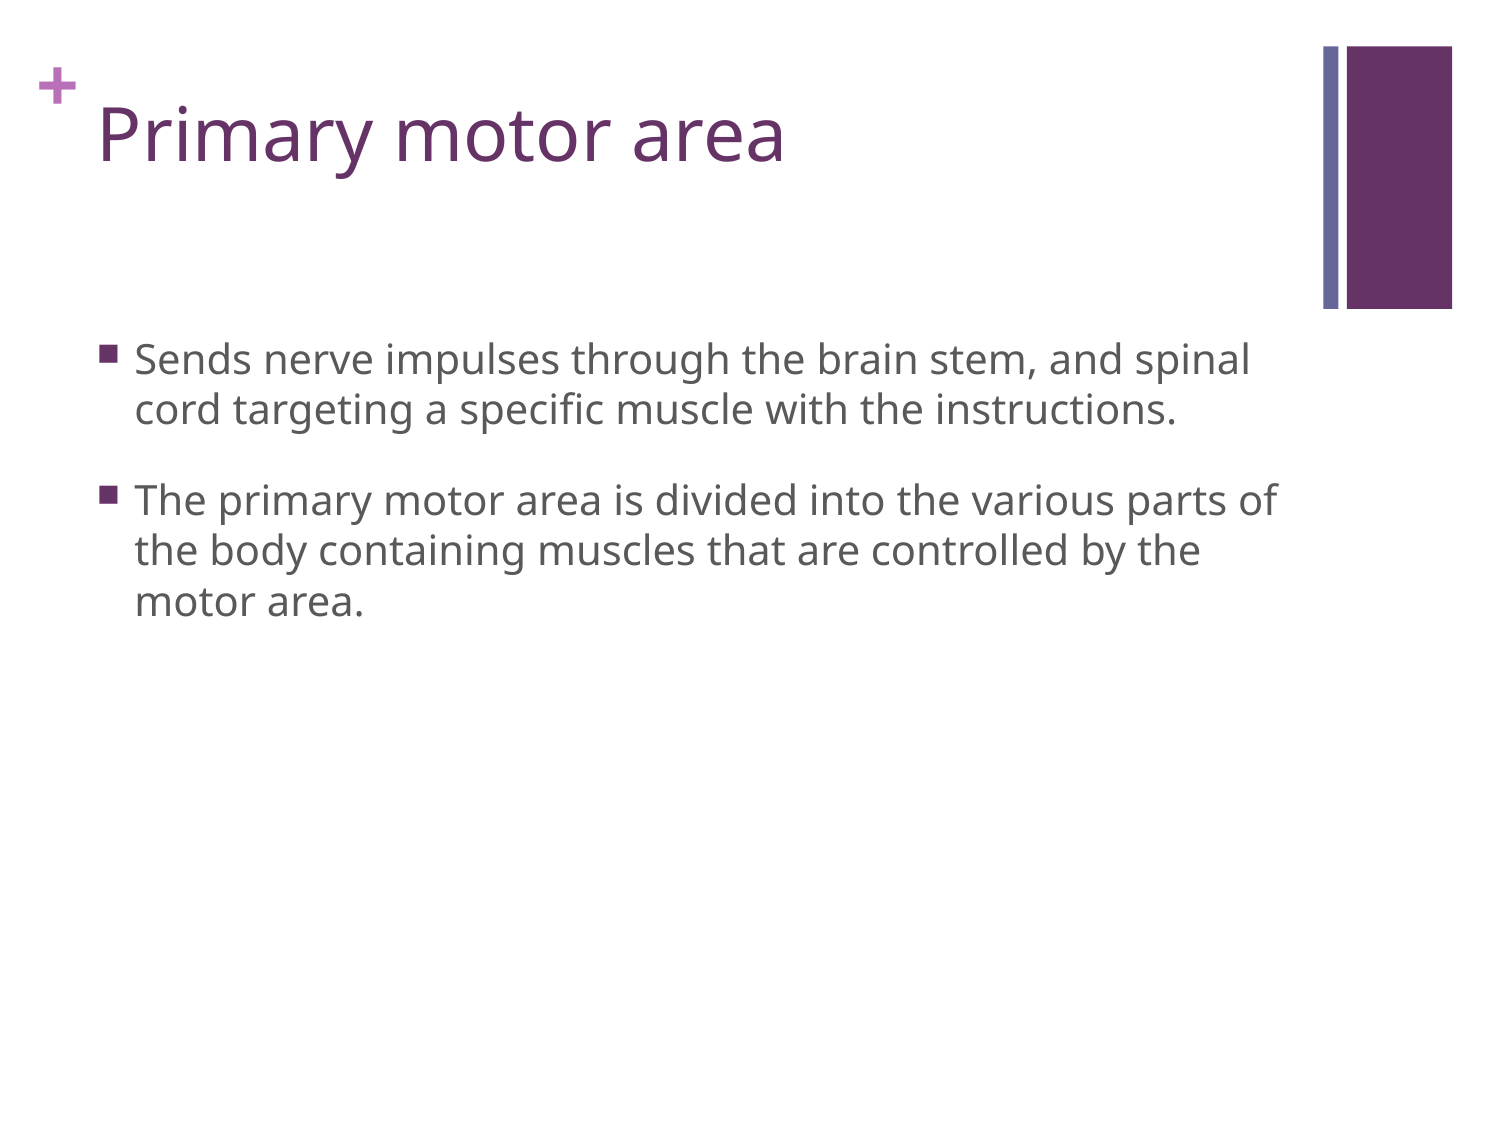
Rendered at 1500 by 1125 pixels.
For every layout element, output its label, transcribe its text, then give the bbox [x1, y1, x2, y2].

title Primary motor area [81, 79, 1322, 263]
list Sends nerve impulses through the brain stem, and spinal cord targeting a specific muscle with the instructions. The primary motor area is divided into the various parts of the body containing muscles that are controlled by the motor area. [81, 324, 1322, 1005]
